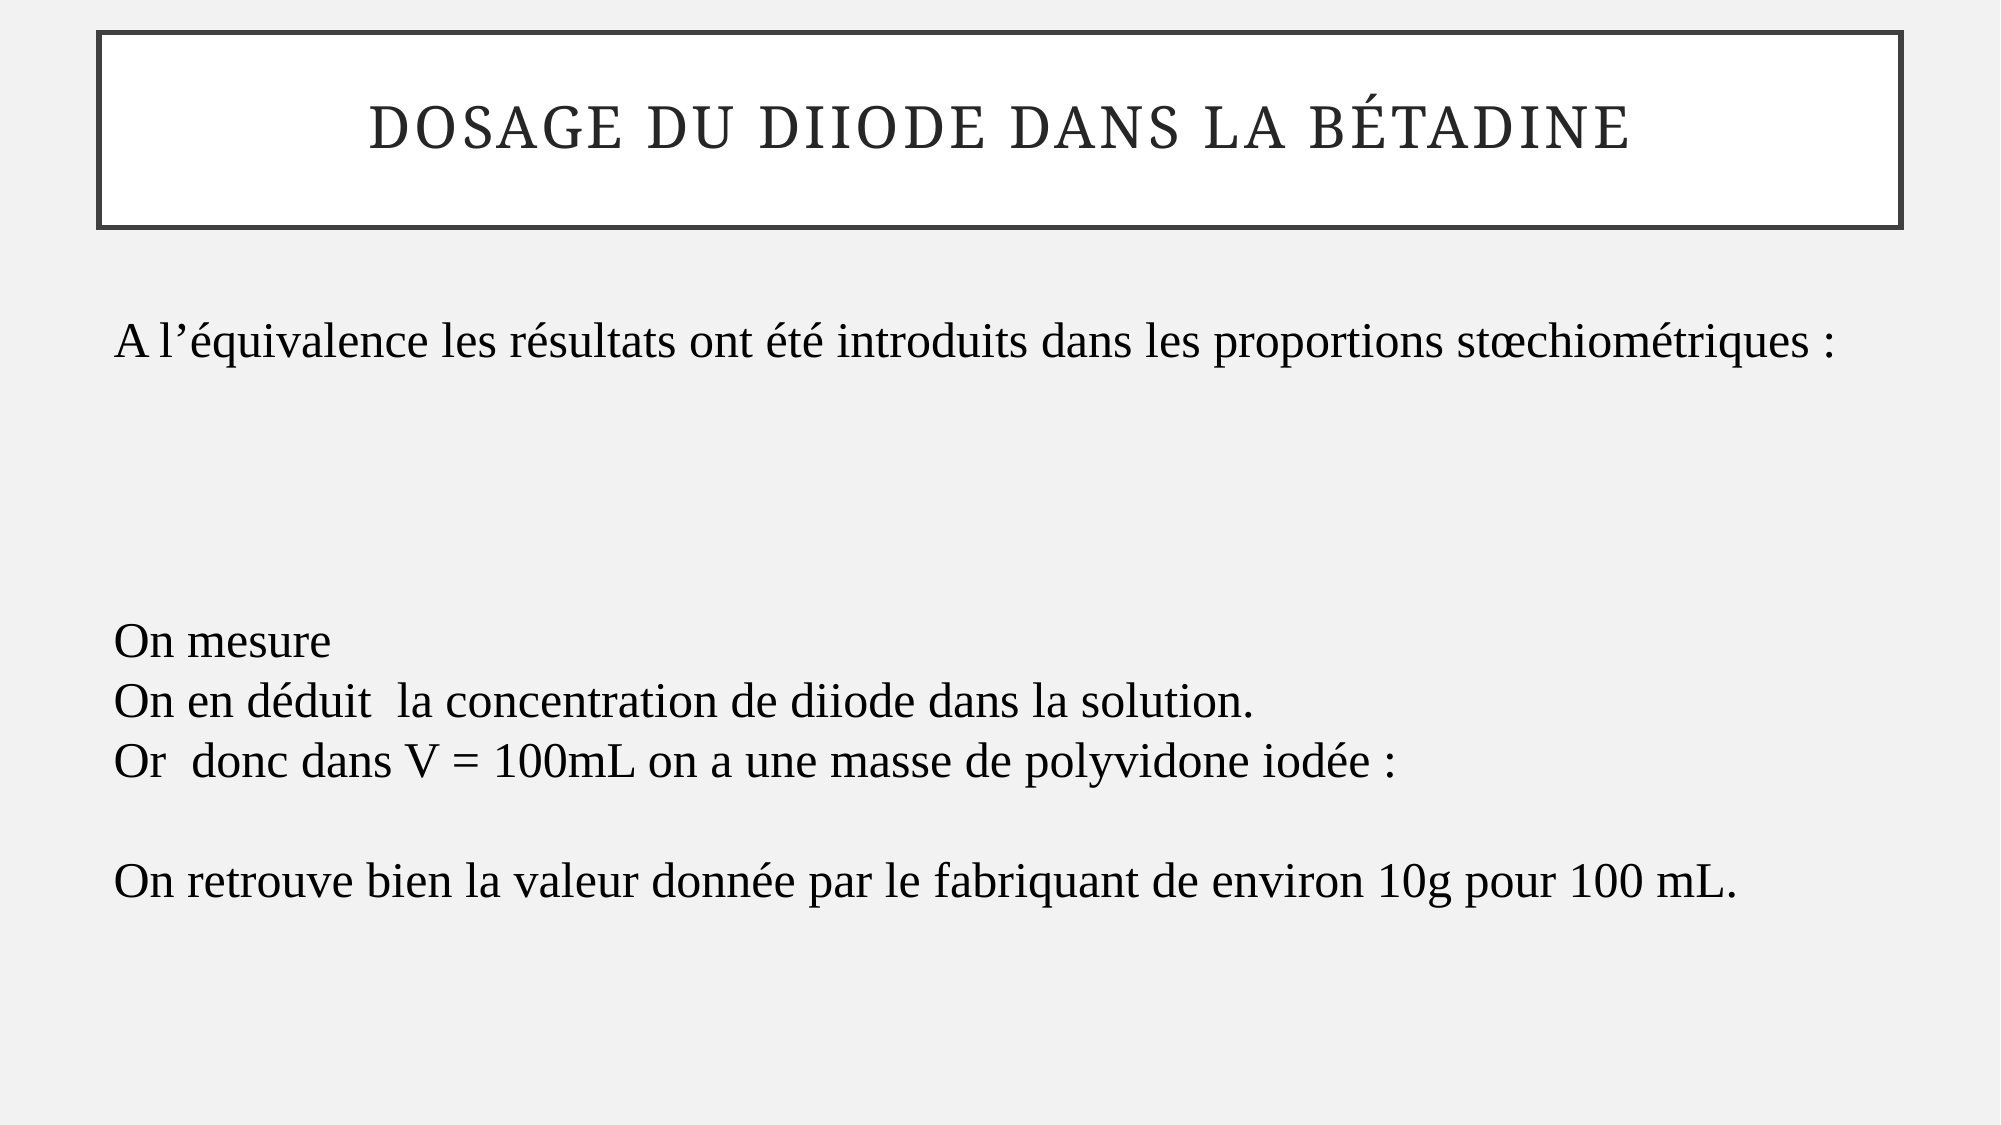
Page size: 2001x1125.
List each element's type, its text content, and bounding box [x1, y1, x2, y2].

title Dosage du diiode dans la Bétadine [96, 30, 1904, 230]
